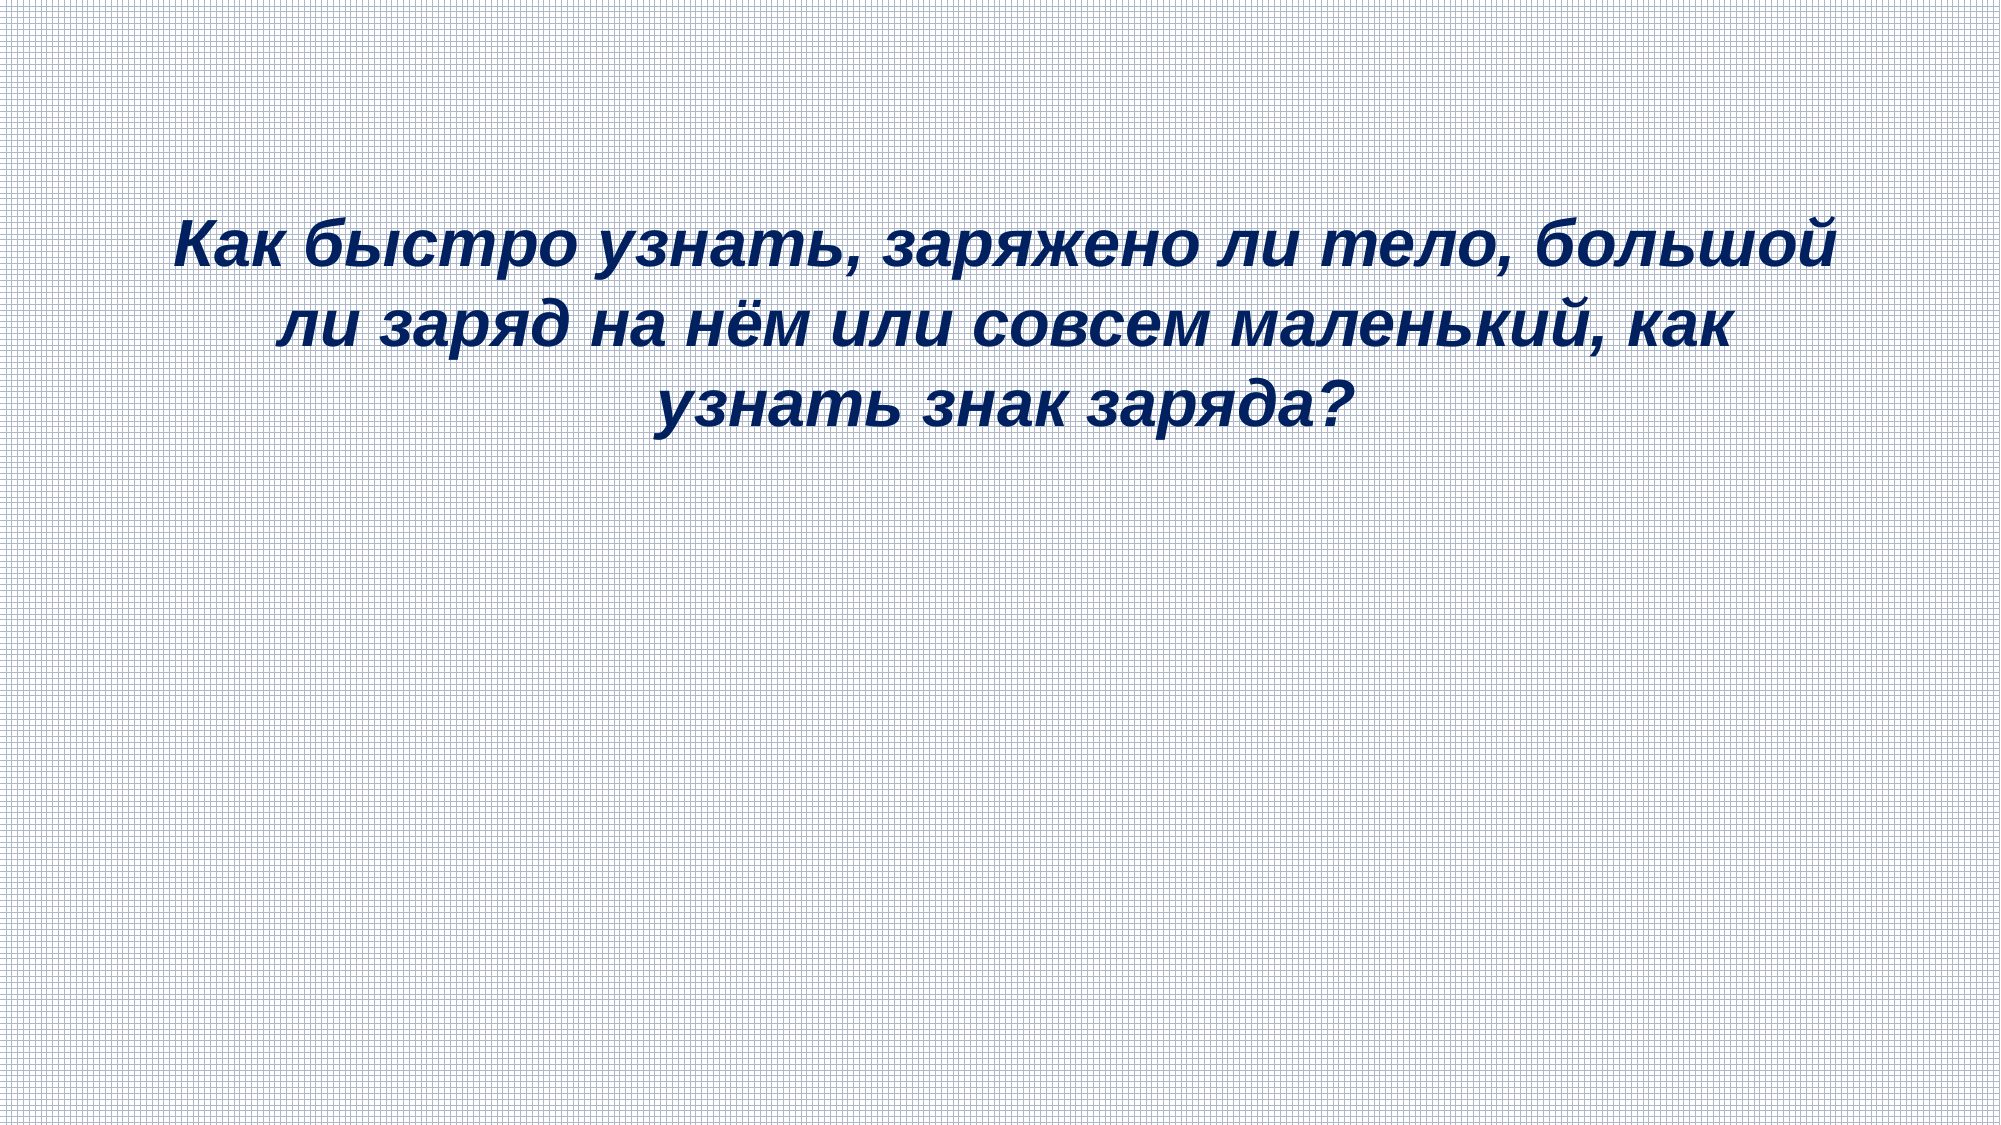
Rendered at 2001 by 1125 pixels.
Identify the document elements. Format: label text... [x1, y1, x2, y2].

text_box Как быстро узнать, заряжено ли тело, большой ли заряд на нём или совсем маленький, как узнать знак заряда? [135, 192, 1879, 447]
